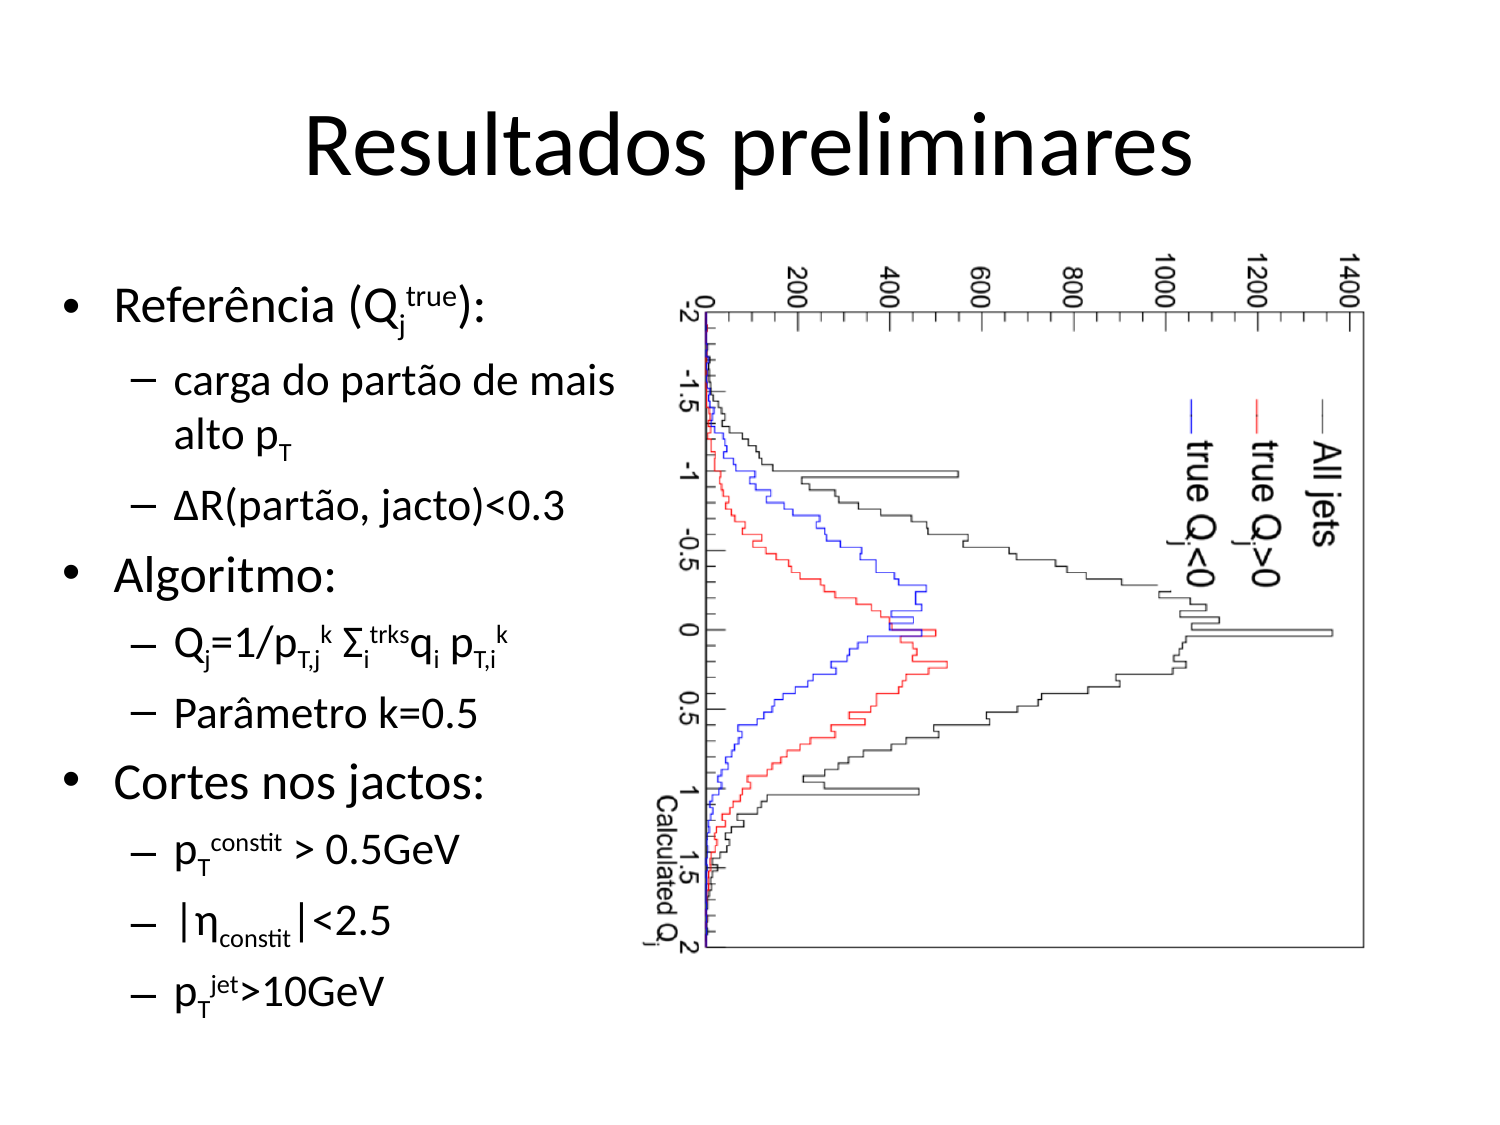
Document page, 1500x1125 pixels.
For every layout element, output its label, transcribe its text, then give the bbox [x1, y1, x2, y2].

picture [639, 218, 1431, 1038]
title Resultados preliminares [75, 45, 1425, 233]
list Referência (Qjtrue): carga do partão de mais alto pT ΔR(partão, jacto)<0.3 Algoritmo: Qj=1/pT,jk Σitrksqi pT,ik Parâmetro k=0.5 Cortes nos jactos: pTconstit > 0.5GeV |ηconstit|<2.5 pTjet>10GeV [47, 262, 633, 1040]
